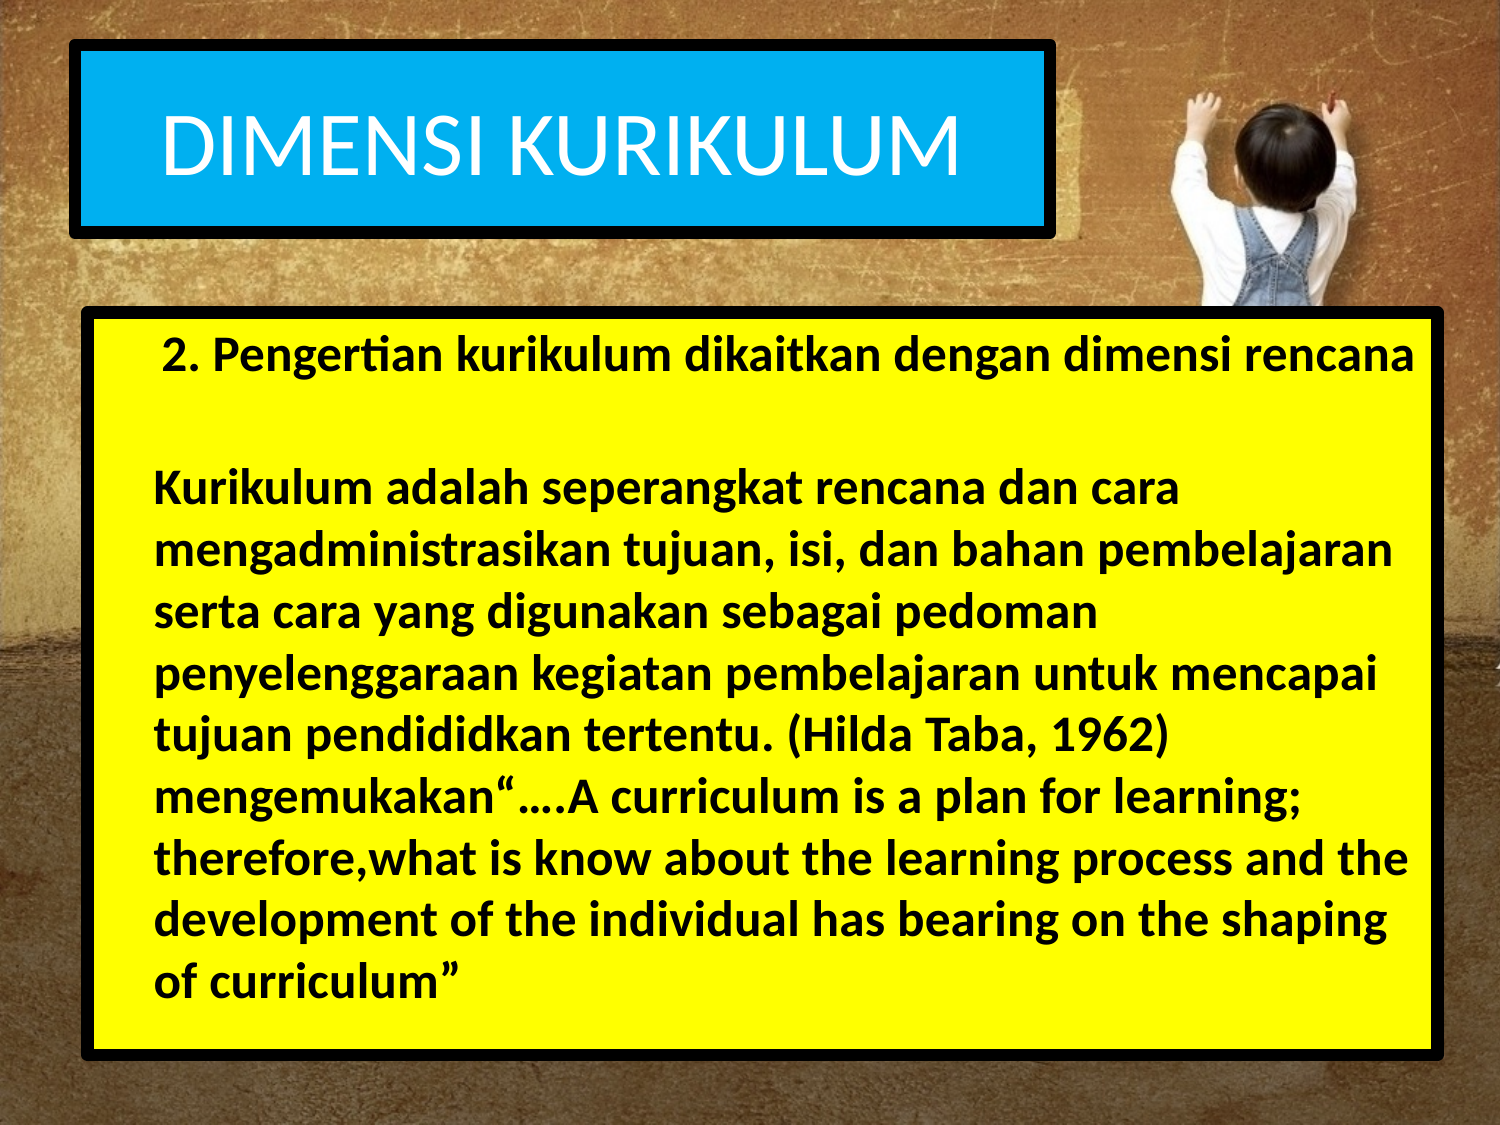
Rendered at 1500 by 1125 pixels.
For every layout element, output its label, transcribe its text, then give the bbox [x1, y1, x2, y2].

title DIMENSI KURIKULUM [75, 45, 1050, 233]
list 2. Pengertian kurikulum dikaitkan dengan dimensi rencana Kurikulum adalah seperangkat rencana dan cara mengadministrasikan tujuan, isi, dan bahan pembelajaran serta cara yang digunakan sebagai pedoman penyelenggaraan kegiatan pembelajaran untuk mencapai tujuan pendididkan tertentu. (Hilda Taba, 1962) mengemukakan“….A curriculum is a plan for learning; therefore,what is know about the learning process and the development of the individual has bearing on the shaping of curriculum” [87, 312, 1438, 1055]
picture [0, 0, 1500, 1125]
